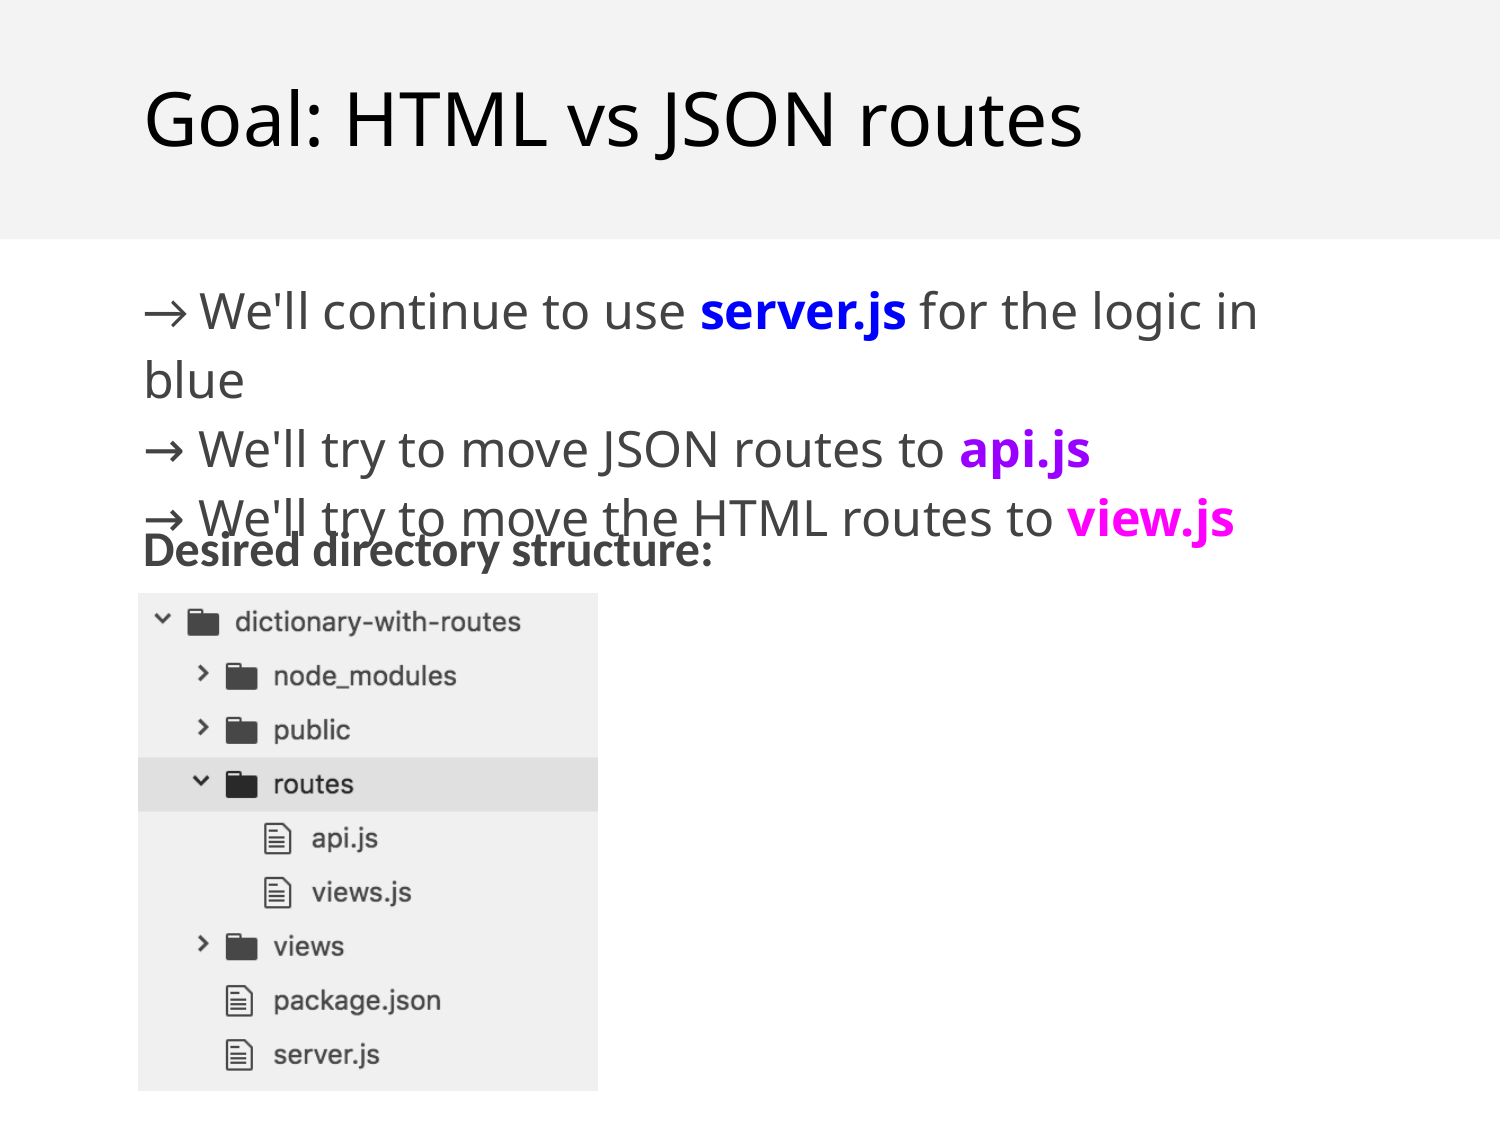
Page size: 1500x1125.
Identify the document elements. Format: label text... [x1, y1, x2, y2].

text_box Goal: HTML vs JSON routes [128, 56, 1372, 183]
text_box → We'll continue to use server.js for the logic in blue → We'll try to move JSON routes to api.js → We'll try to move the HTML routes to view.js [128, 255, 1372, 450]
picture [138, 593, 598, 1091]
text_box Desired directory structure: [128, 492, 1372, 571]
